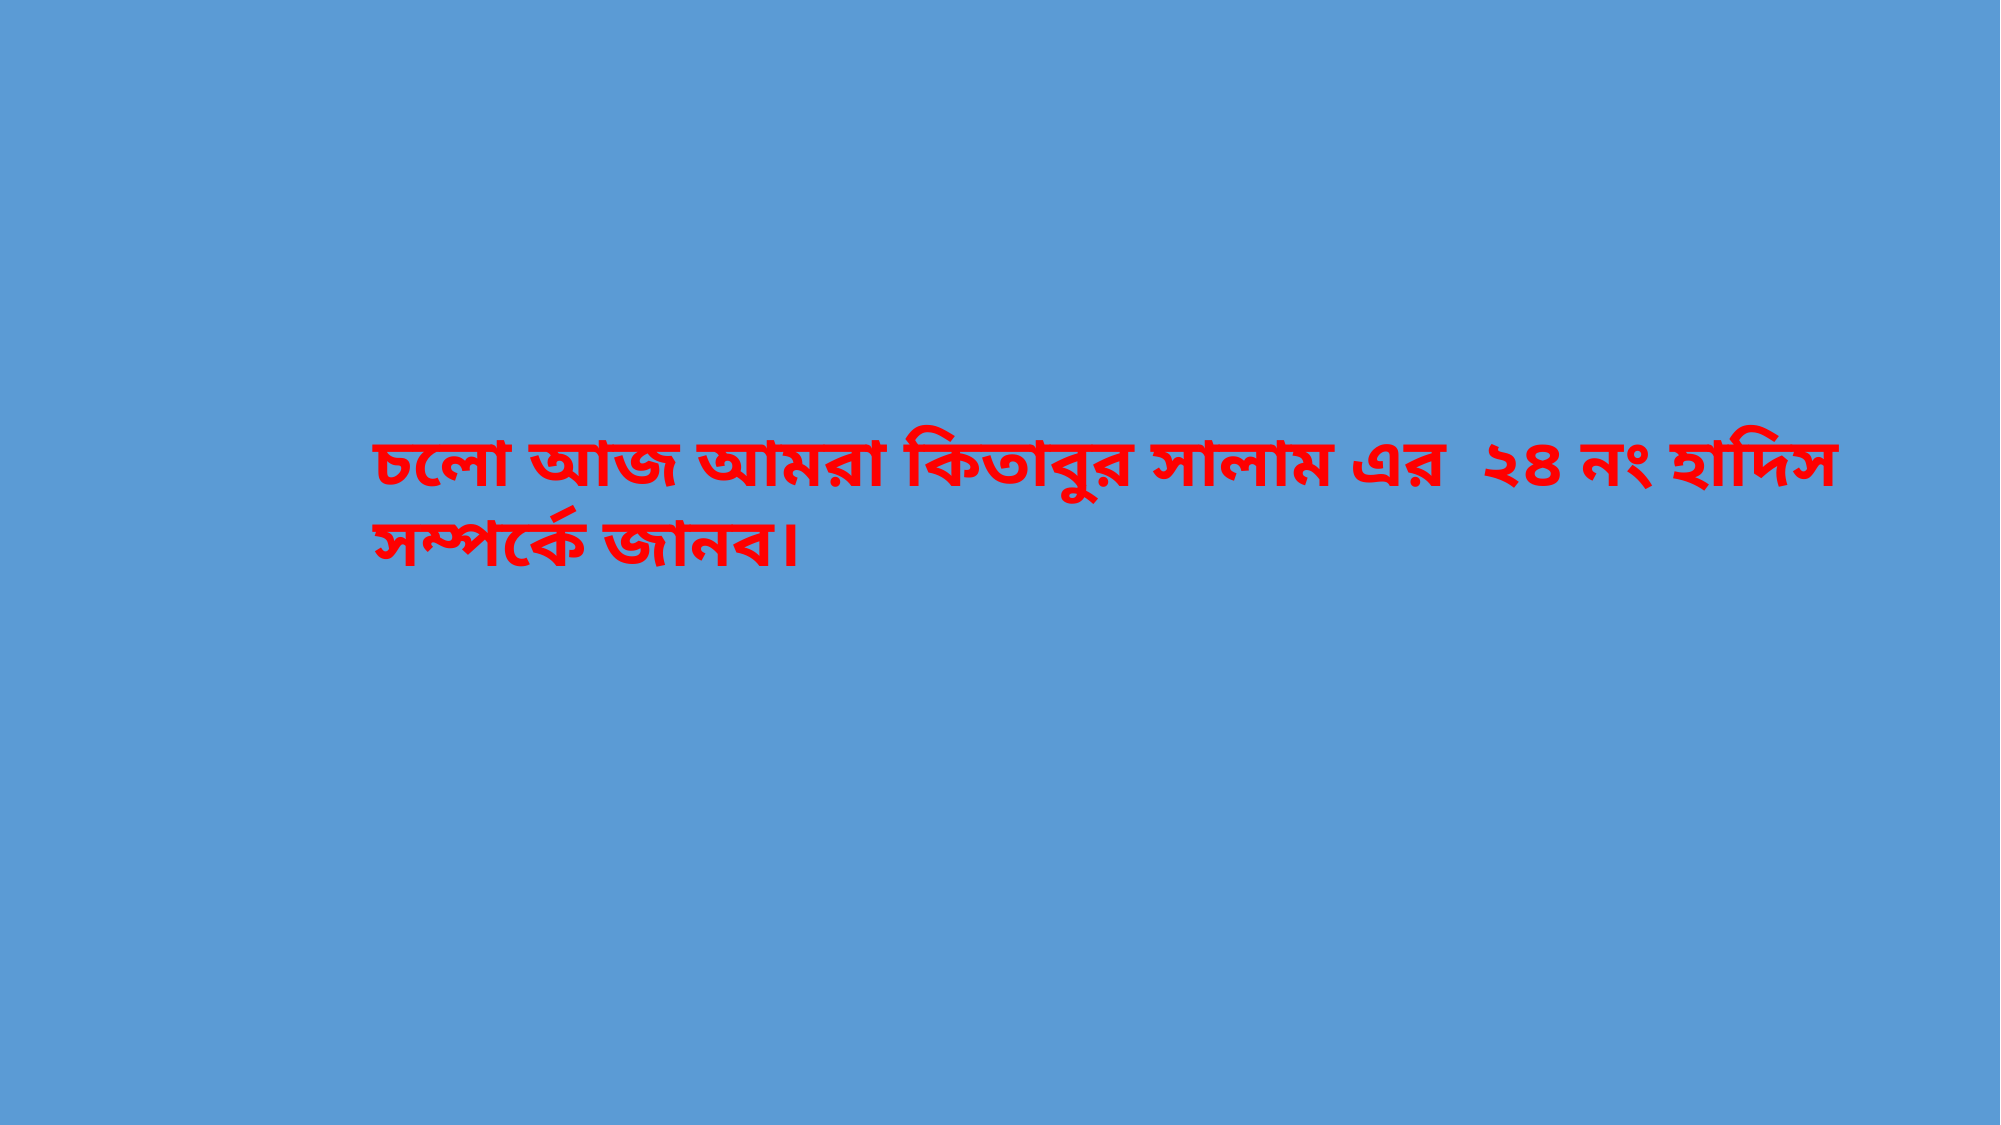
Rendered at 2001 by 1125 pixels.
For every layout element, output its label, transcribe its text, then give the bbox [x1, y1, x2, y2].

text_box চলো আজ আমরা কিতাবুর সালাম এর ২৪ নং হাদিস সম্পর্কে জানব। [359, 412, 1875, 587]
